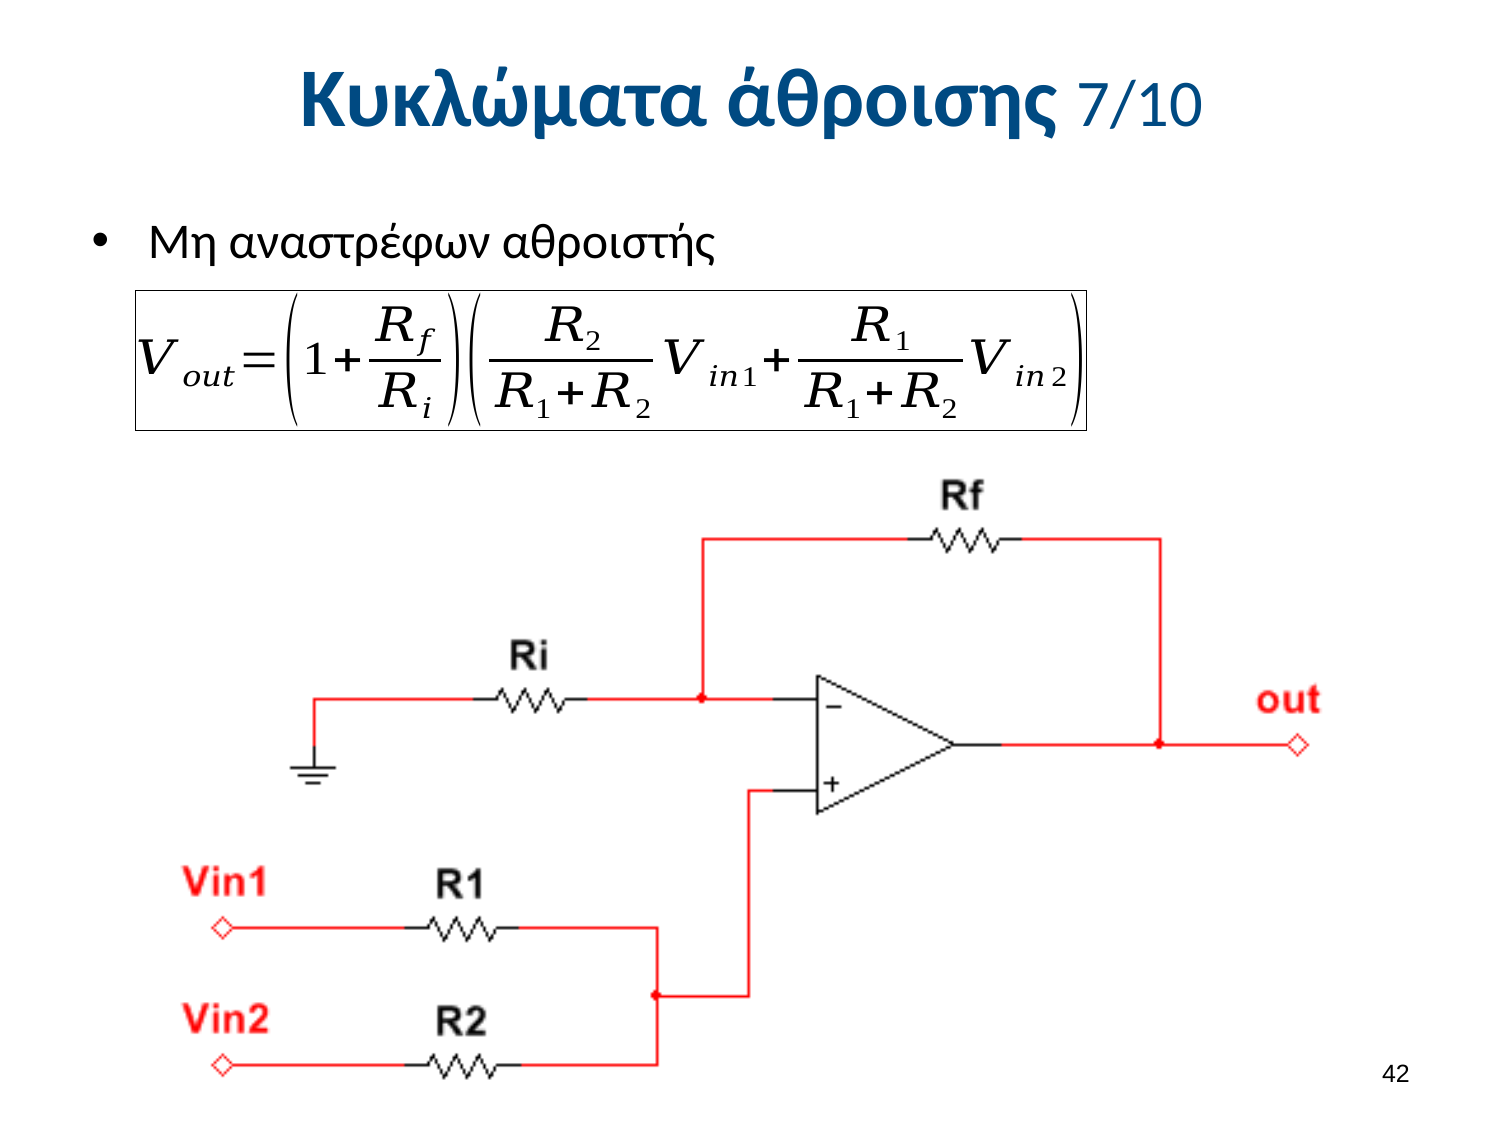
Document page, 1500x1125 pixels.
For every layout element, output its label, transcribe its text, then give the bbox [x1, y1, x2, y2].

list Μη αναστρέφων αθροιστής [76, 192, 1427, 291]
title Κυκλώματα άθροισης 7/10 [76, 19, 1427, 169]
slide_number 41 [1074, 1042, 1425, 1103]
picture [173, 470, 1330, 1091]
